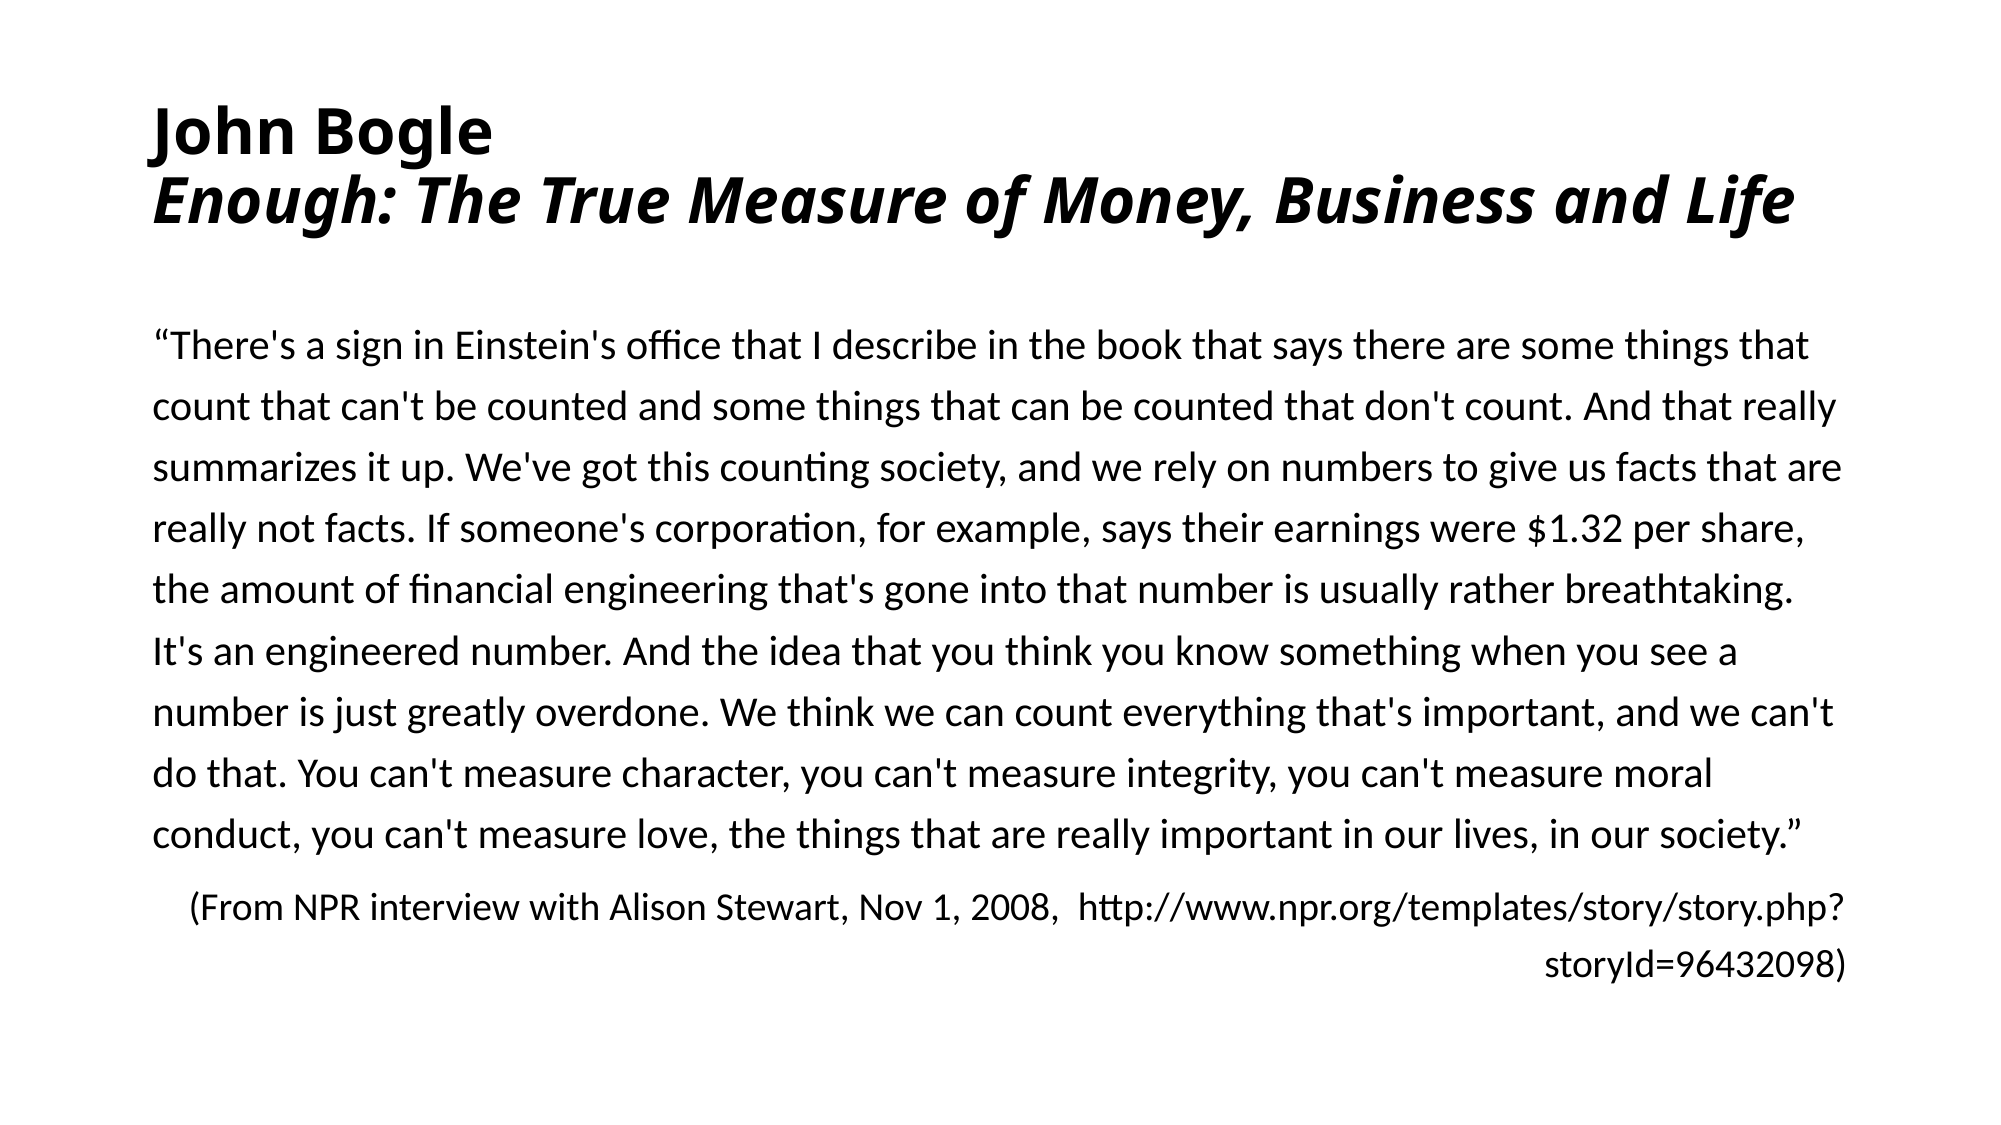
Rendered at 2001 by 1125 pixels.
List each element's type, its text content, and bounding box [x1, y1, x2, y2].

list “There's a sign in Einstein's office that I describe in the book that says there are some things that count that can't be counted and some things that can be counted that don't count. And that really summarizes it up. We've got this counting society, and we rely on numbers to give us facts that are really not facts. If someone's corporation, for example, says their earnings were $1.32 per share, the amount of financial engineering that's gone into that number is usually rather breathtaking. It's an engineered number. And the idea that you think you know something when you see a number is just greatly overdone. We think we can count everything that's important, and we can't do that. You can't measure character, you can't measure integrity, you can't measure moral conduct, you can't measure love, the things that are really important in our lives, in our society.” (From NPR interview with Alison Stewart, Nov 1, 2008, http://www.npr.org/templates/story/story.php?storyId=96432098) [137, 299, 1863, 1014]
title John Bogle Enough: The True Measure of Money, Business and Life [137, 59, 1863, 278]
